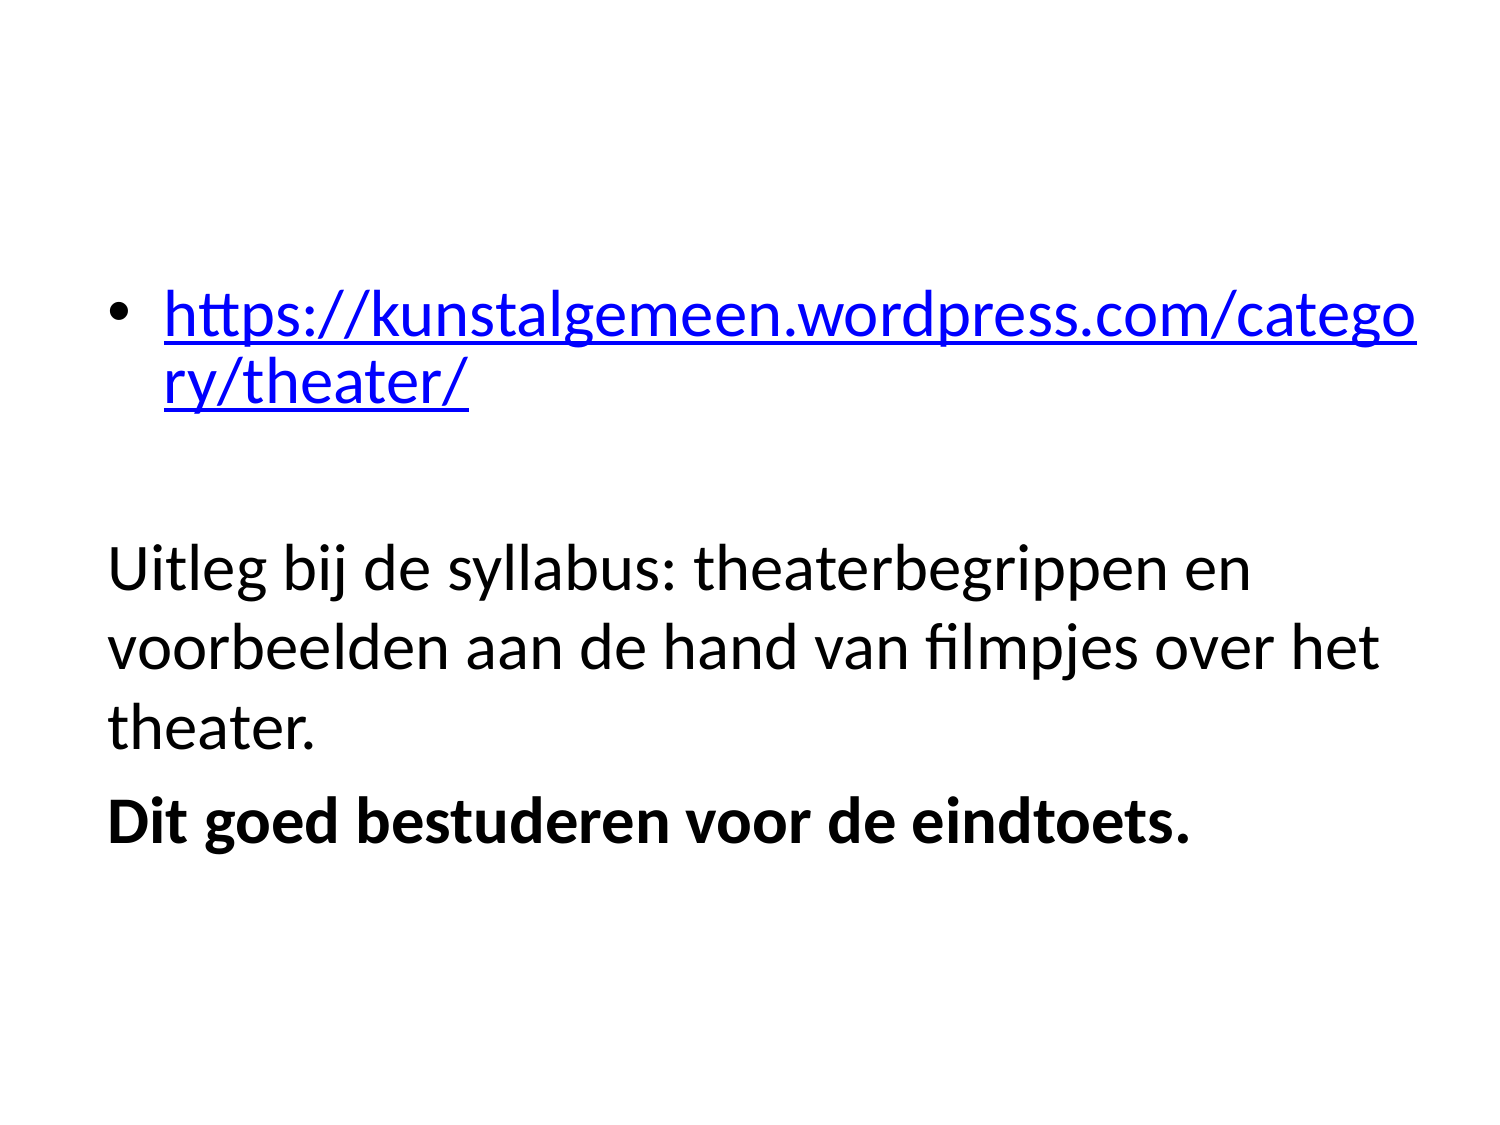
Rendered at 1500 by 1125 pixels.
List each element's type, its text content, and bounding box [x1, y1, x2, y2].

list https://kunstalgemeen.wordpress.com/category/theater/ Uitleg bij de syllabus: theaterbegrippen en voorbeelden aan de hand van filmpjes over het theater. Dit goed bestuderen voor de eindtoets. [92, 262, 1443, 1005]
